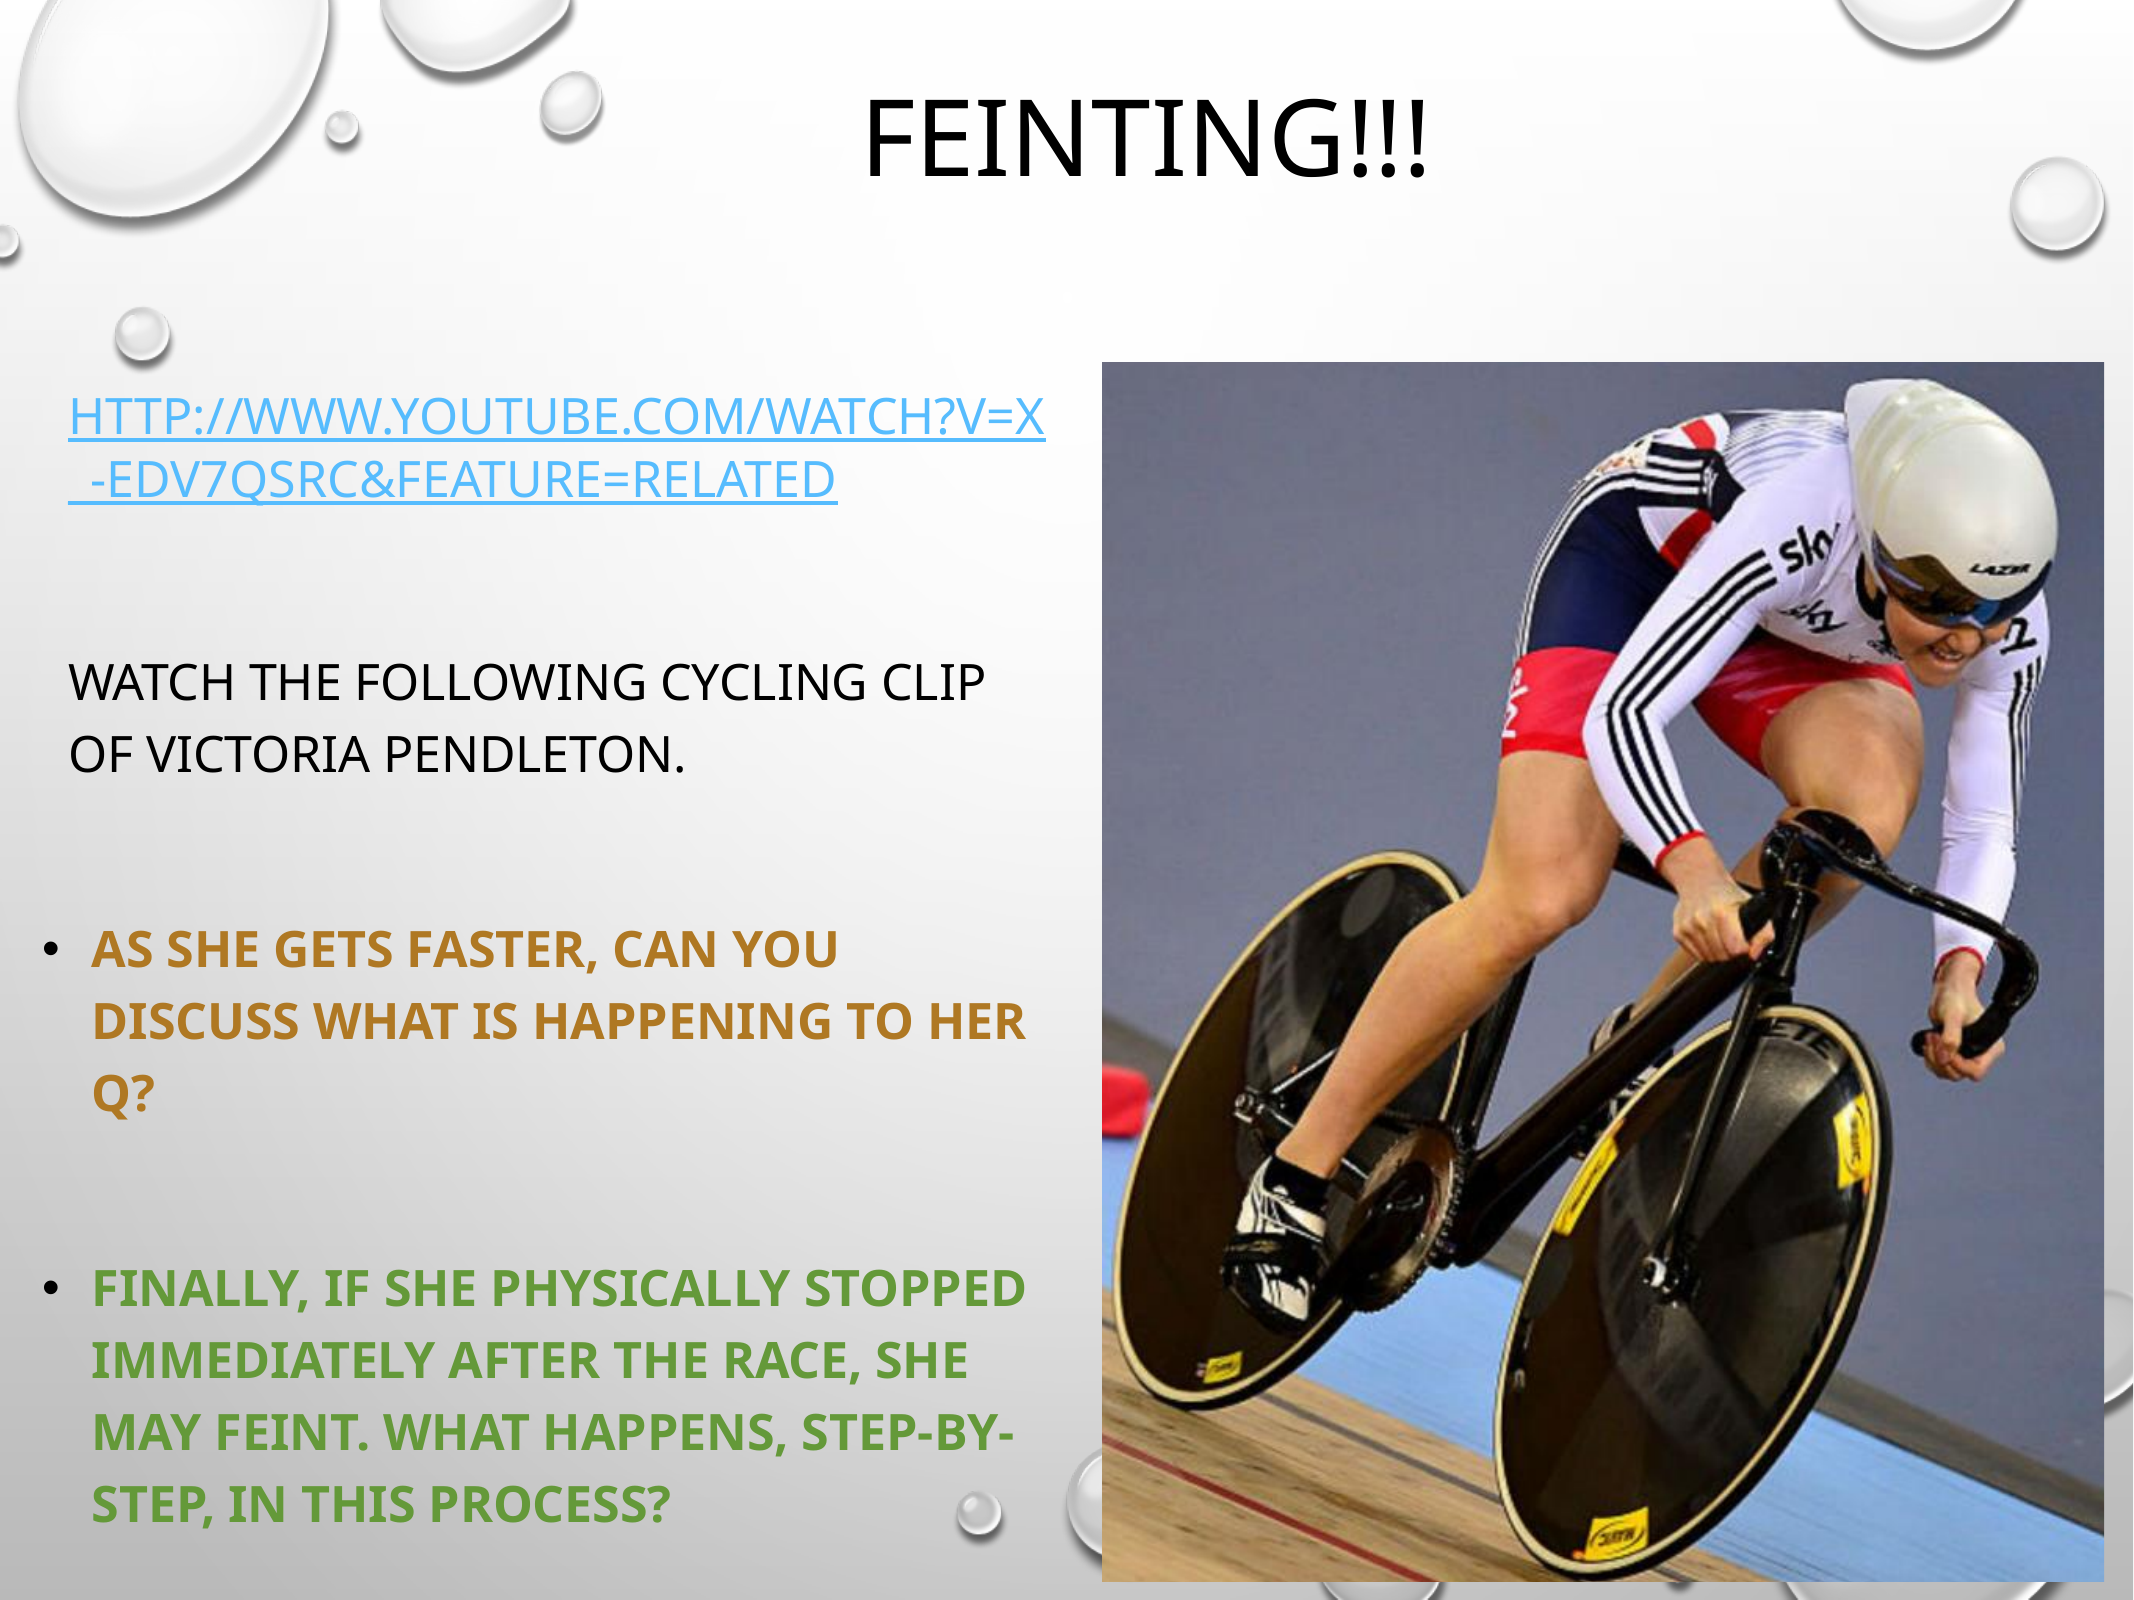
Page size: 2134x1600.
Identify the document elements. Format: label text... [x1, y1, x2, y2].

list http://www.youtube.com/watch?v=x_-eDv7qSrc&feature=related Watch the following cycling clip of Victoria Pendleton. As she gets faster, can you discuss what is happening to her Q? Finally, if she physically stopped immediately after the race, she may feint. What happens, step-by-step, in this process? [27, 362, 1067, 1494]
title Feinting!!! [239, 67, 2054, 216]
picture [0, 0, 2134, 1600]
